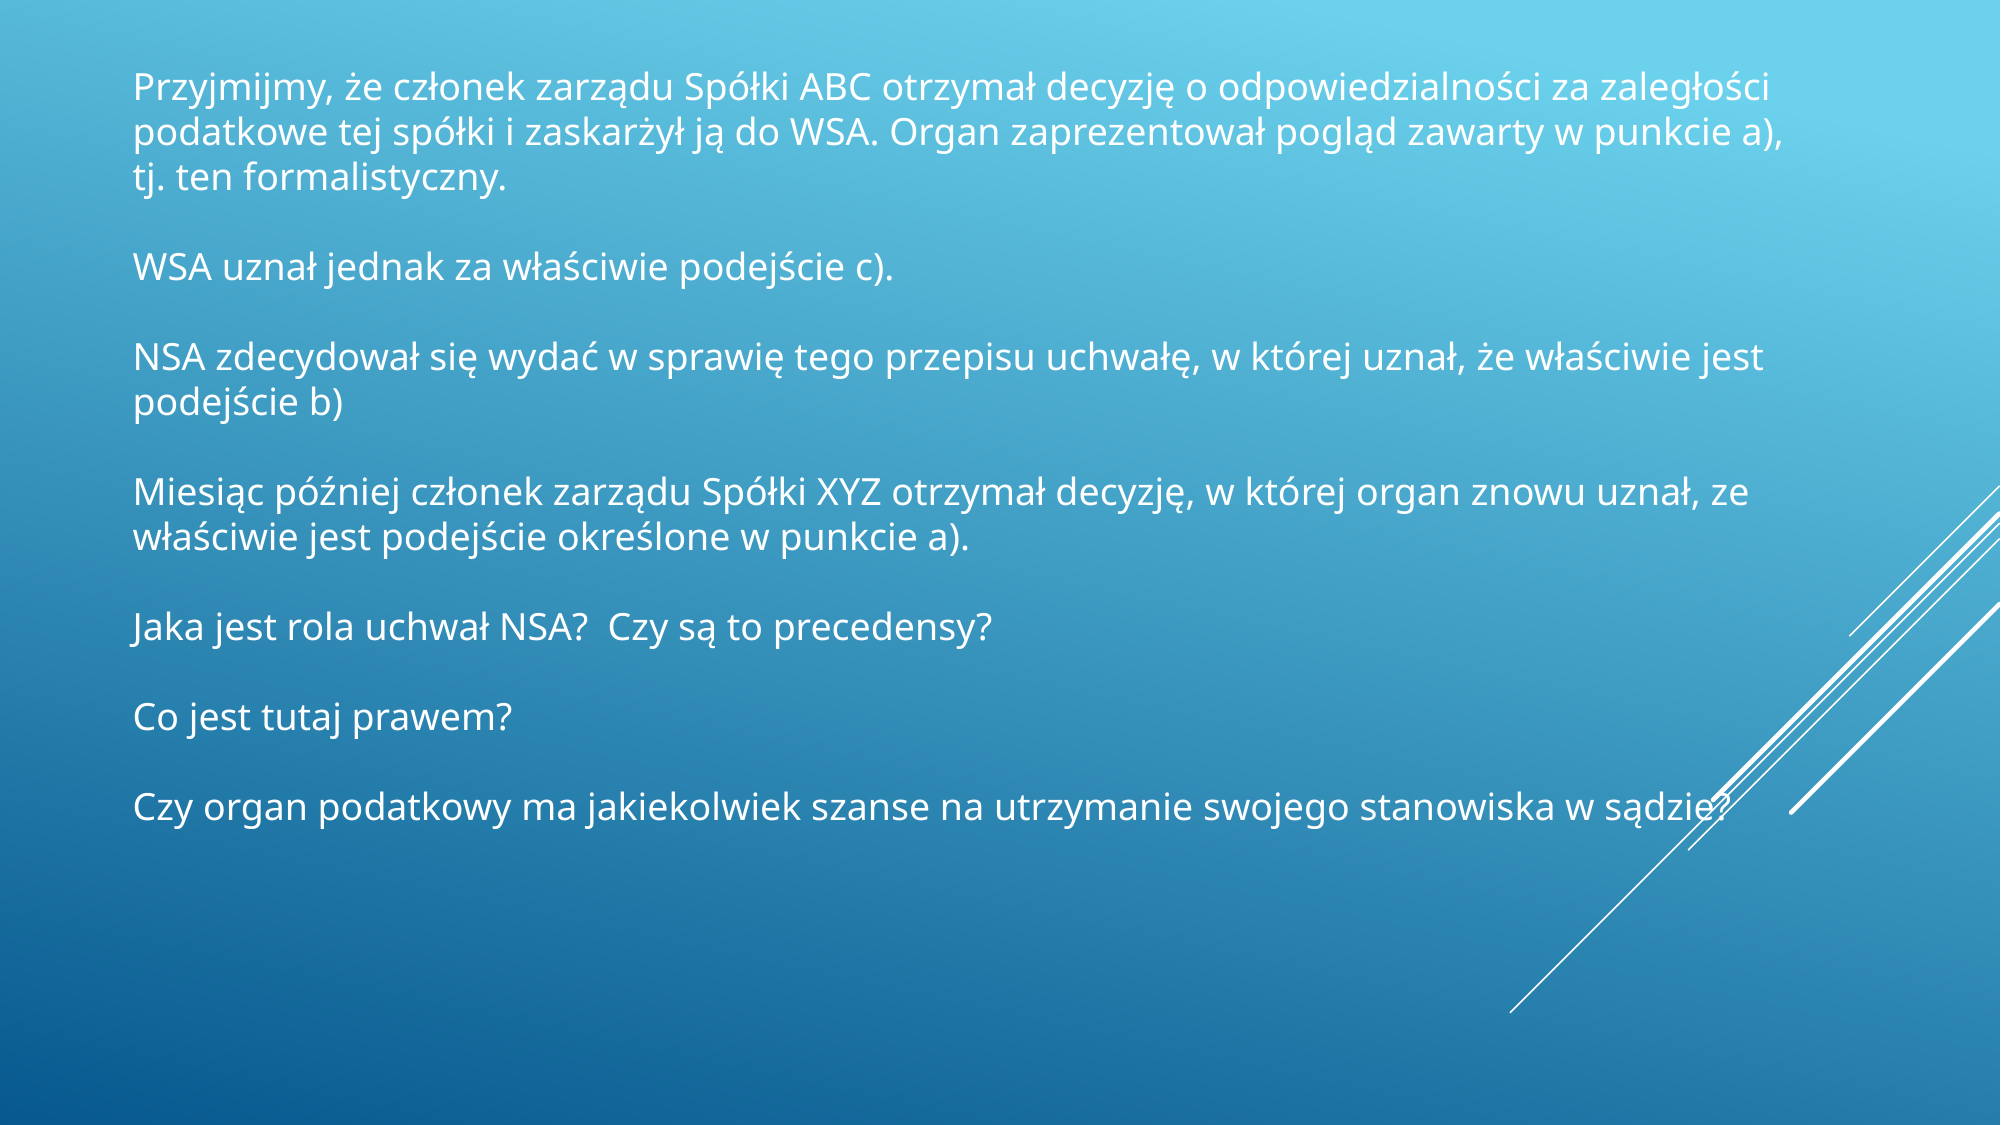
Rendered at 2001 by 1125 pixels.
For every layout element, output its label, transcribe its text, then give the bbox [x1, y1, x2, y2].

text_box Przyjmijmy, że członek zarządu Spółki ABC otrzymał decyzję o odpowiedzialności za zaległości podatkowe tej spółki i zaskarżył ją do WSA. Organ zaprezentował pogląd zawarty w punkcie a), tj. ten formalistyczny. WSA uznał jednak za właściwie podejście c). NSA zdecydował się wydać w sprawię tego przepisu uchwałę, w której uznał, że właściwie jest podejście b) Miesiąc później członek zarządu Spółki XYZ otrzymał decyzję, w której organ znowu uznał, ze właściwie jest podejście określone w punkcie a). Jaka jest rola uchwał NSA? Czy są to precedensy? Co jest tutaj prawem? Czy organ podatkowy ma jakiekolwiek szanse na utrzymanie swojego stanowiska w sądzie? [117, 55, 1805, 836]
